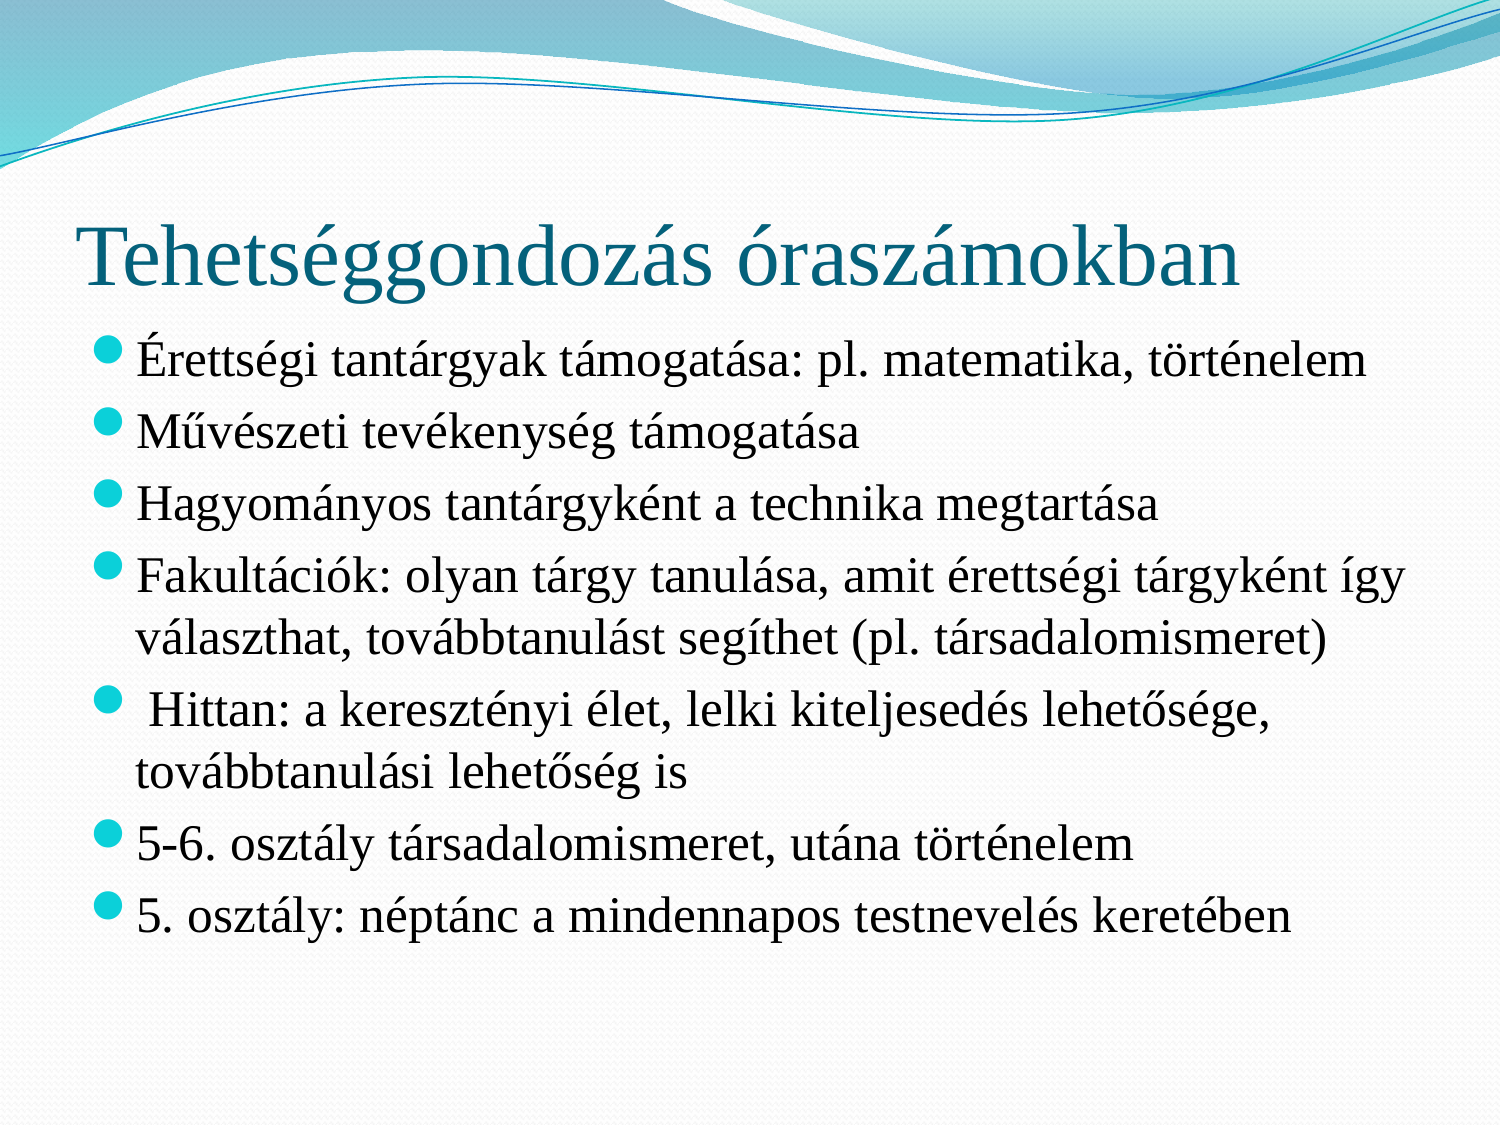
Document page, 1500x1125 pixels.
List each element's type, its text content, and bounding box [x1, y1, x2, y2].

list Érettségi tantárgyak támogatása: pl. matematika, történelem Művészeti tevékenység támogatása Hagyományos tantárgyként a technika megtartása Fakultációk: olyan tárgy tanulása, amit érettségi tárgyként így választhat, továbbtanulást segíthet (pl. társadalomismeret) Hittan: a keresztényi élet, lelki kiteljesedés lehetősége, továbbtanulási lehetőség is 5-6. osztály társadalomismeret, utána történelem 5. osztály: néptánc a mindennapos testnevelés keretében [75, 317, 1425, 1038]
title Tehetséggondozás óraszámokban [75, 115, 1425, 303]
